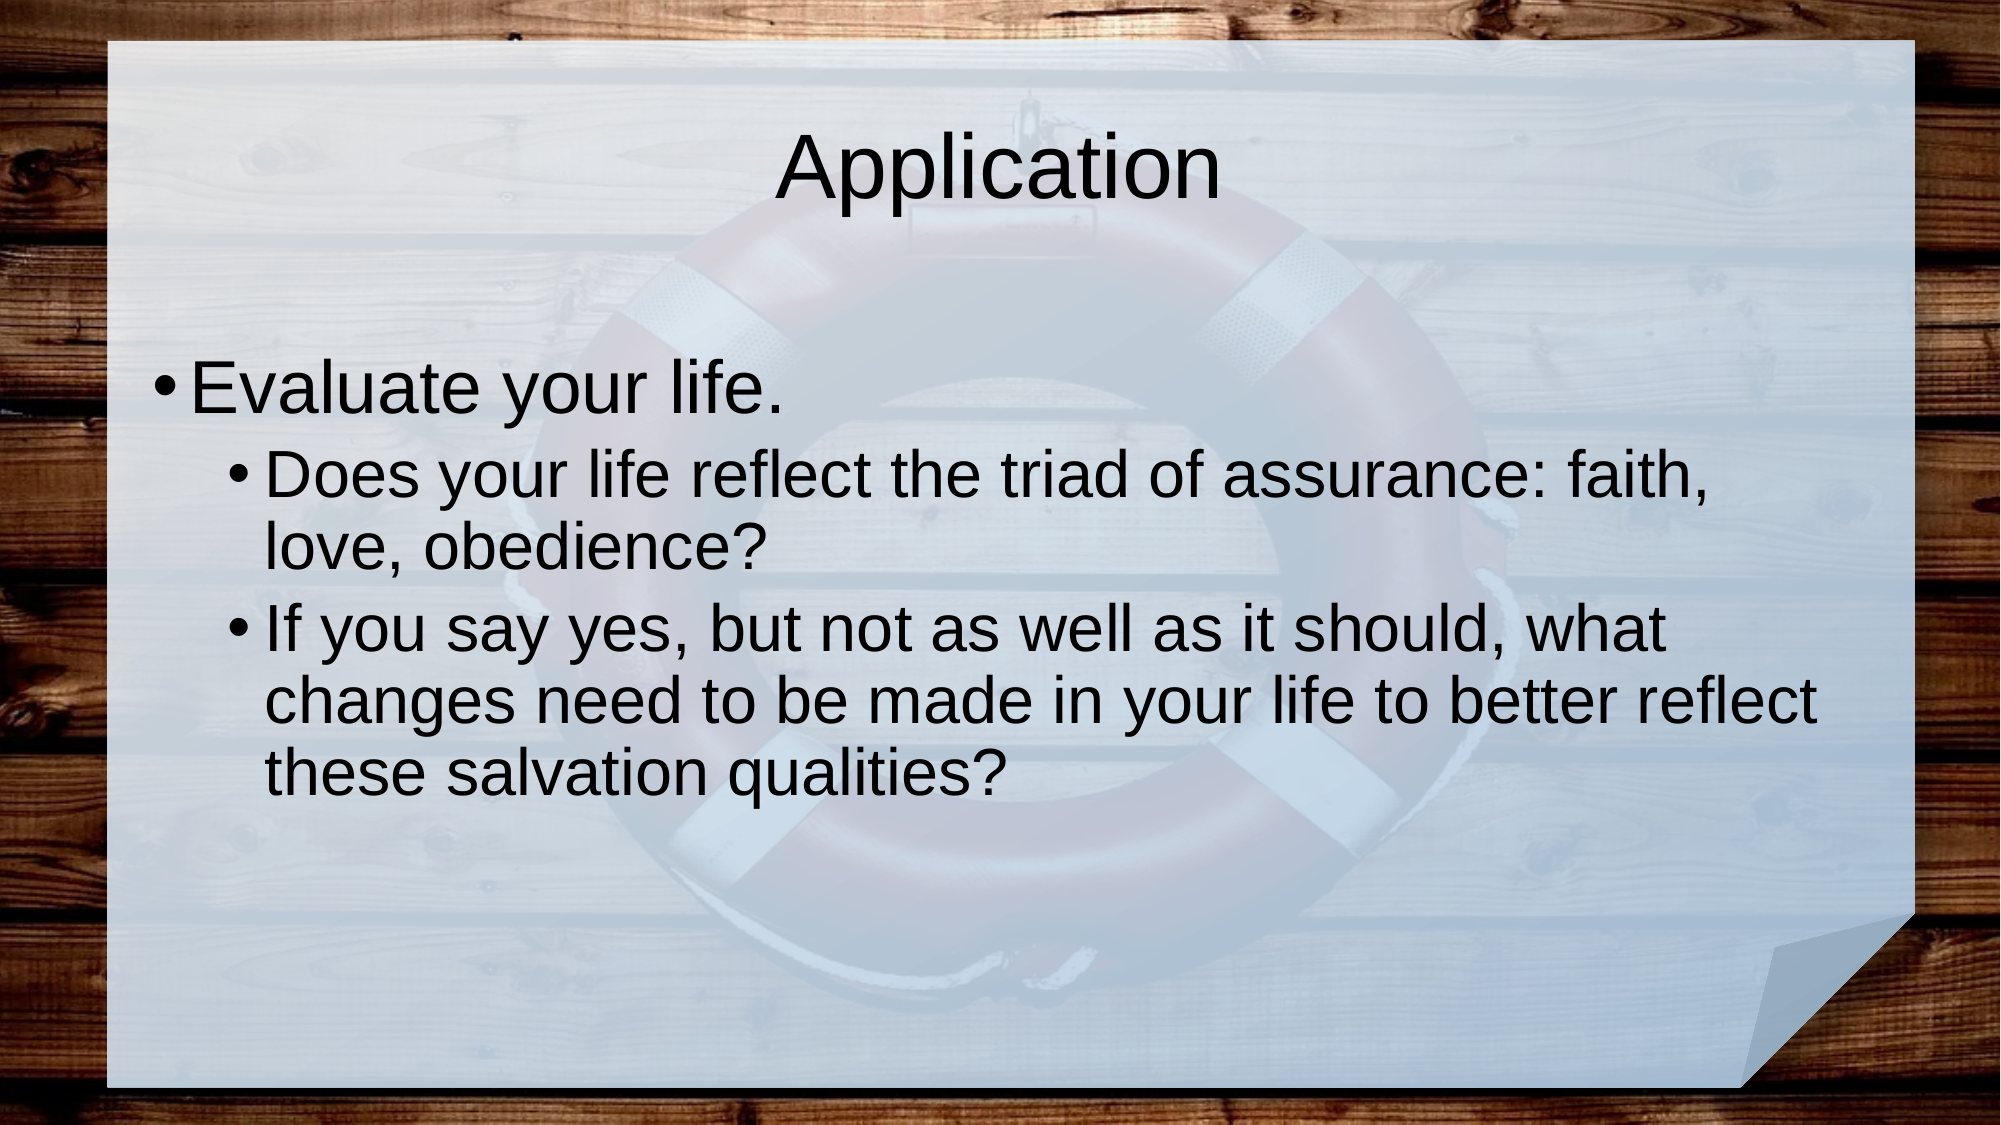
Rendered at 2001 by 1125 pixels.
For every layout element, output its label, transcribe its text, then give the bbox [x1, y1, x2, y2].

title Application [137, 59, 1863, 278]
list Evaluate your life. Does your life reflect the triad of assurance: faith, love, obedience? If you say yes, but not as well as it should, what changes need to be made in your life to better reflect these salvation qualities? [137, 341, 1863, 1014]
picture [0, 0, 2001, 1125]
